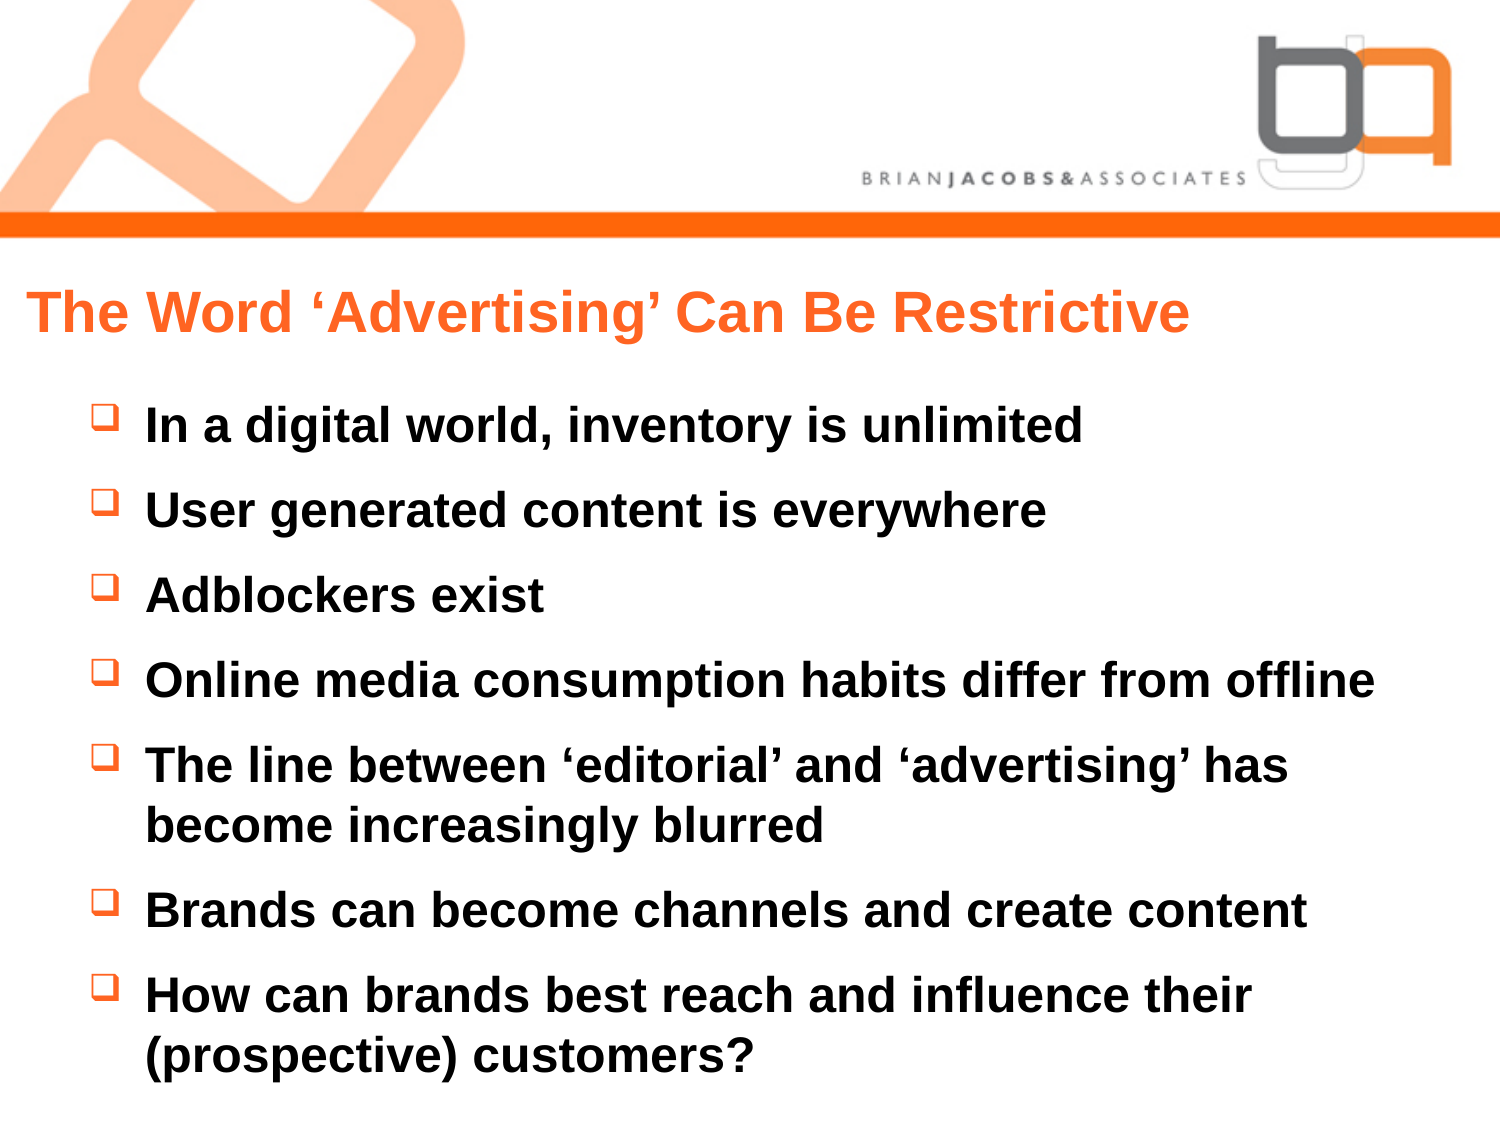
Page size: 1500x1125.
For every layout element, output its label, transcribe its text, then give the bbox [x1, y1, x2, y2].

picture [0, 0, 1500, 247]
text_box The Word ‘Advertising’ Can Be Restrictive [11, 267, 1483, 451]
text_box In a digital world, inventory is unlimited User generated content is everywhere Adblockers exist Online media consumption habits differ from offline The line between ‘editorial’ and ‘advertising’ has become increasingly blurred Brands can become channels and create content How can brands best reach and influence their (prospective) customers? [73, 385, 1459, 1125]
